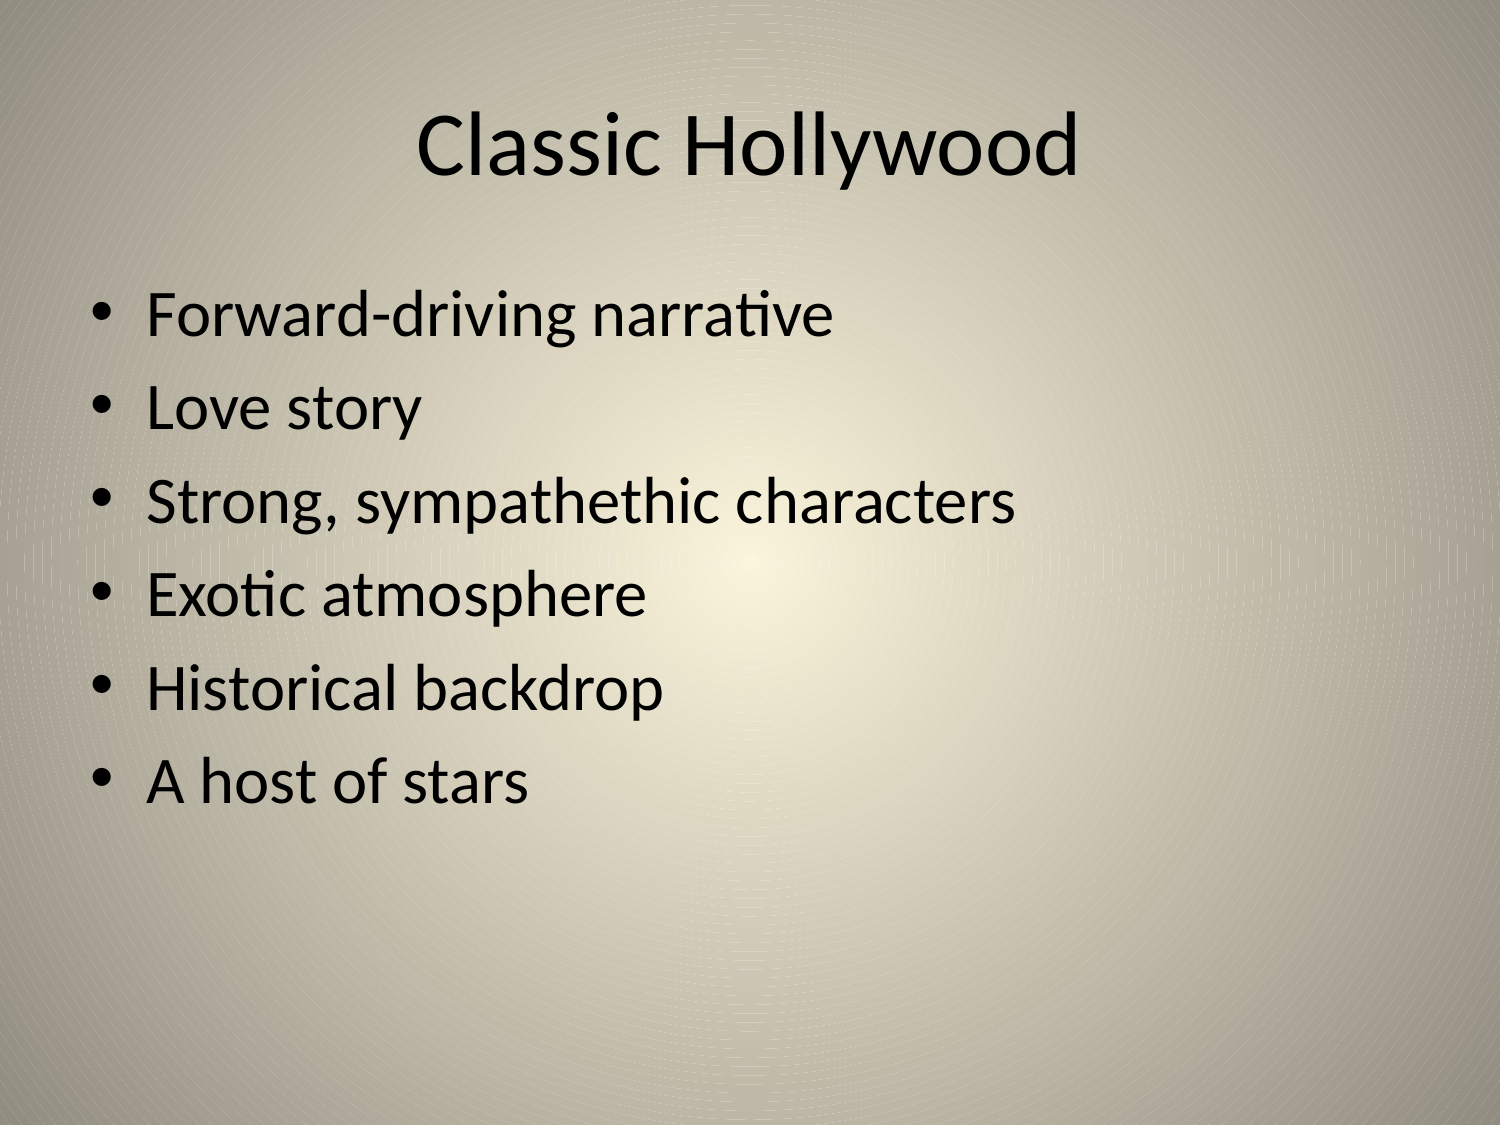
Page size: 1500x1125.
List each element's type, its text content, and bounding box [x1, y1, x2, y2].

list Forward-driving narrative Love story Strong, sympathethic characters Exotic atmosphere Historical backdrop A host of stars [75, 262, 1425, 1005]
title Classic Hollywood [75, 45, 1425, 233]
